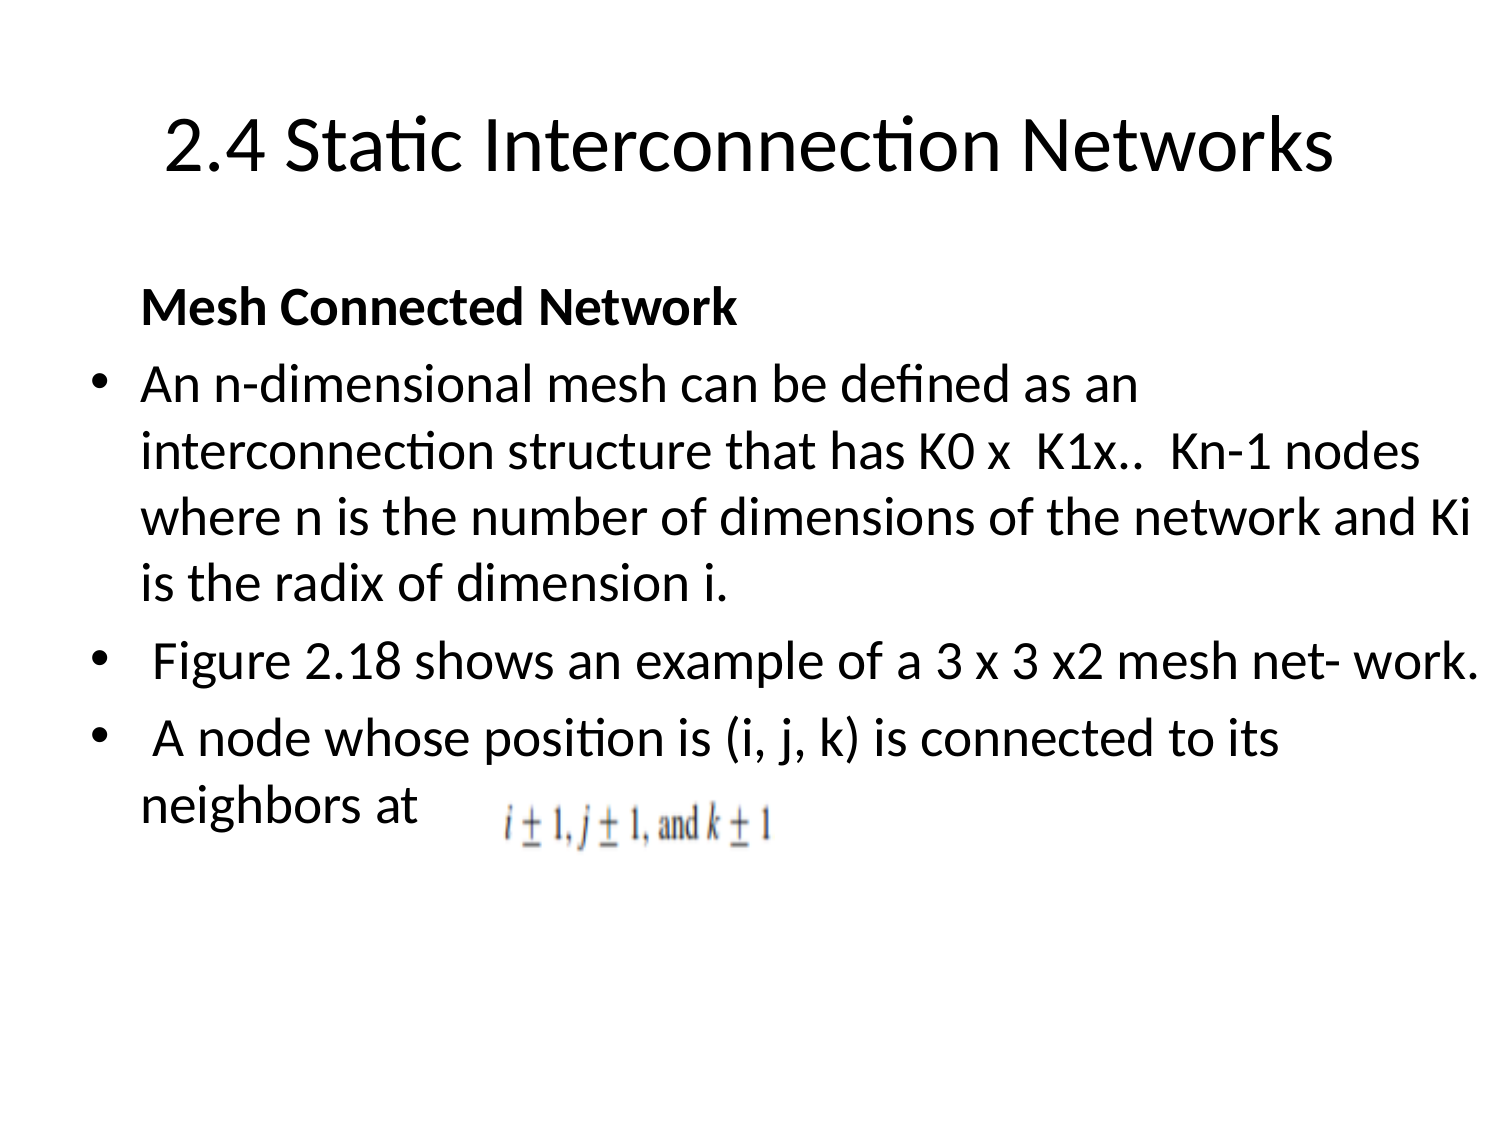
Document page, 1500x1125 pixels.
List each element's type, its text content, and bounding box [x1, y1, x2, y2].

title 2.4 Static Interconnection Networks [75, 45, 1425, 233]
picture [499, 799, 776, 863]
list Mesh Connected Network An n-dimensional mesh can be deﬁned as an interconnection structure that has K0 x K1x.. Kn-1 nodes where n is the number of dimensions of the network and Ki is the radix of dimension i. Figure 2.18 shows an example of a 3 x 3 x2 mesh net- work. A node whose position is (i, j, k) is connected to its neighbors at [75, 262, 1500, 1005]
